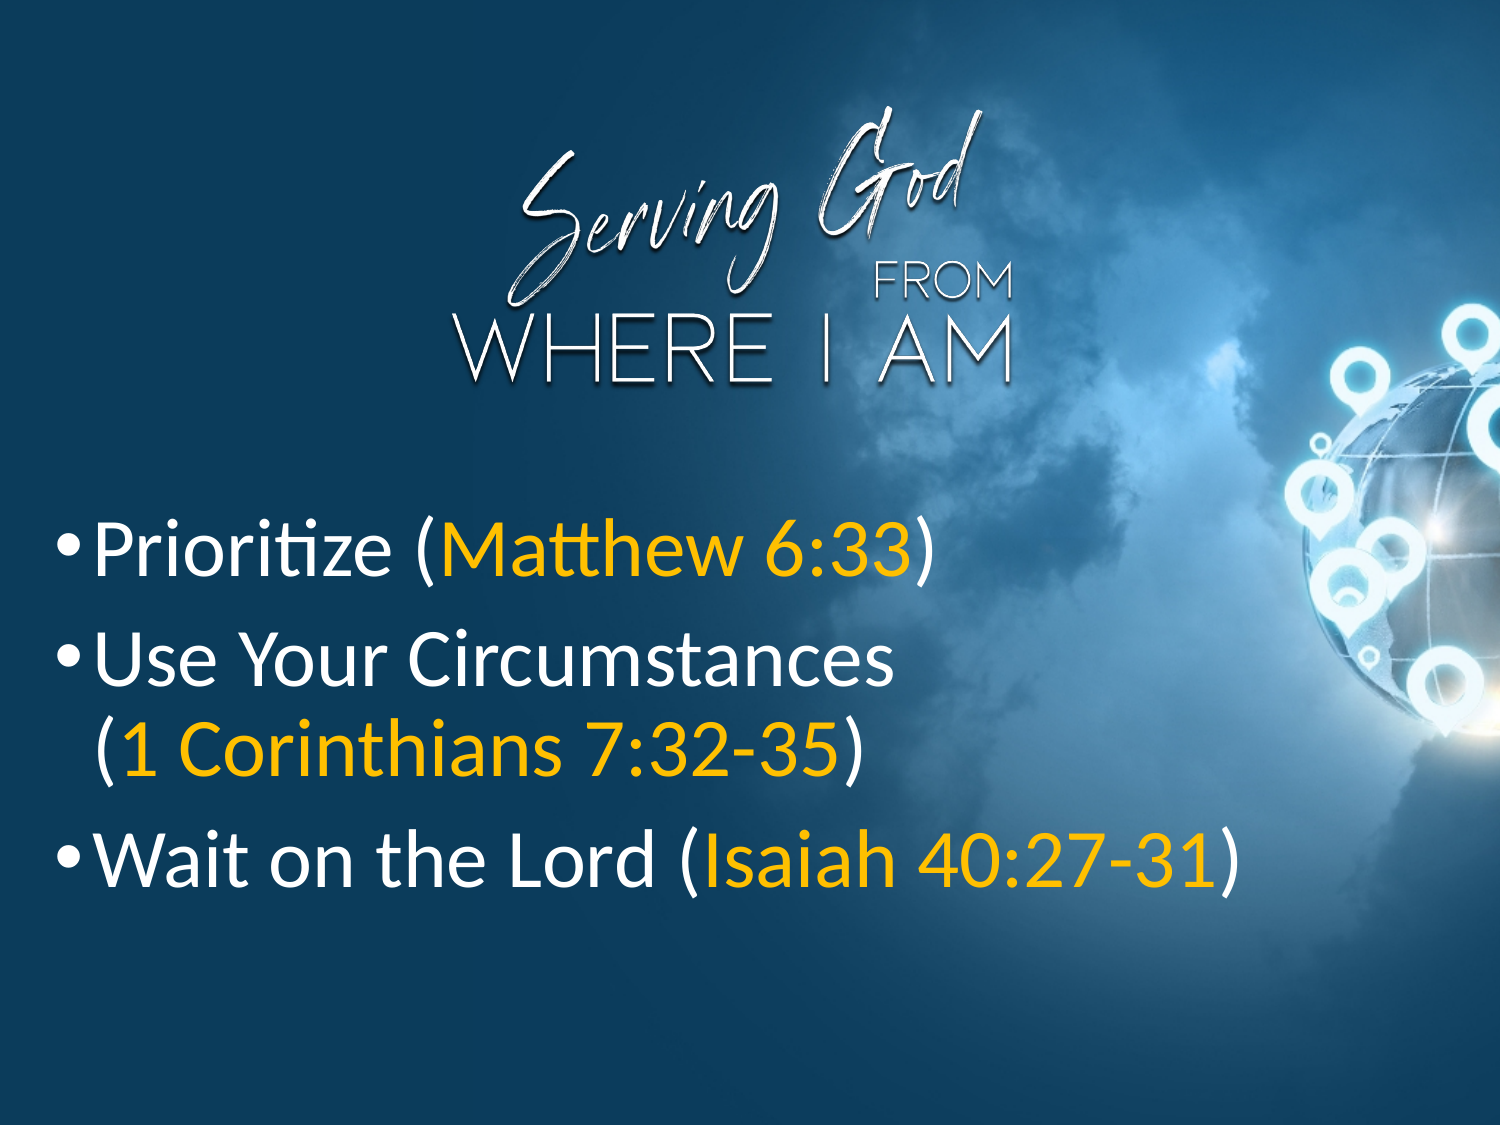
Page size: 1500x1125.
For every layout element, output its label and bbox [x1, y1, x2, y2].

picture [382, 0, 1118, 472]
text_box [0, 0, 1500, 1125]
